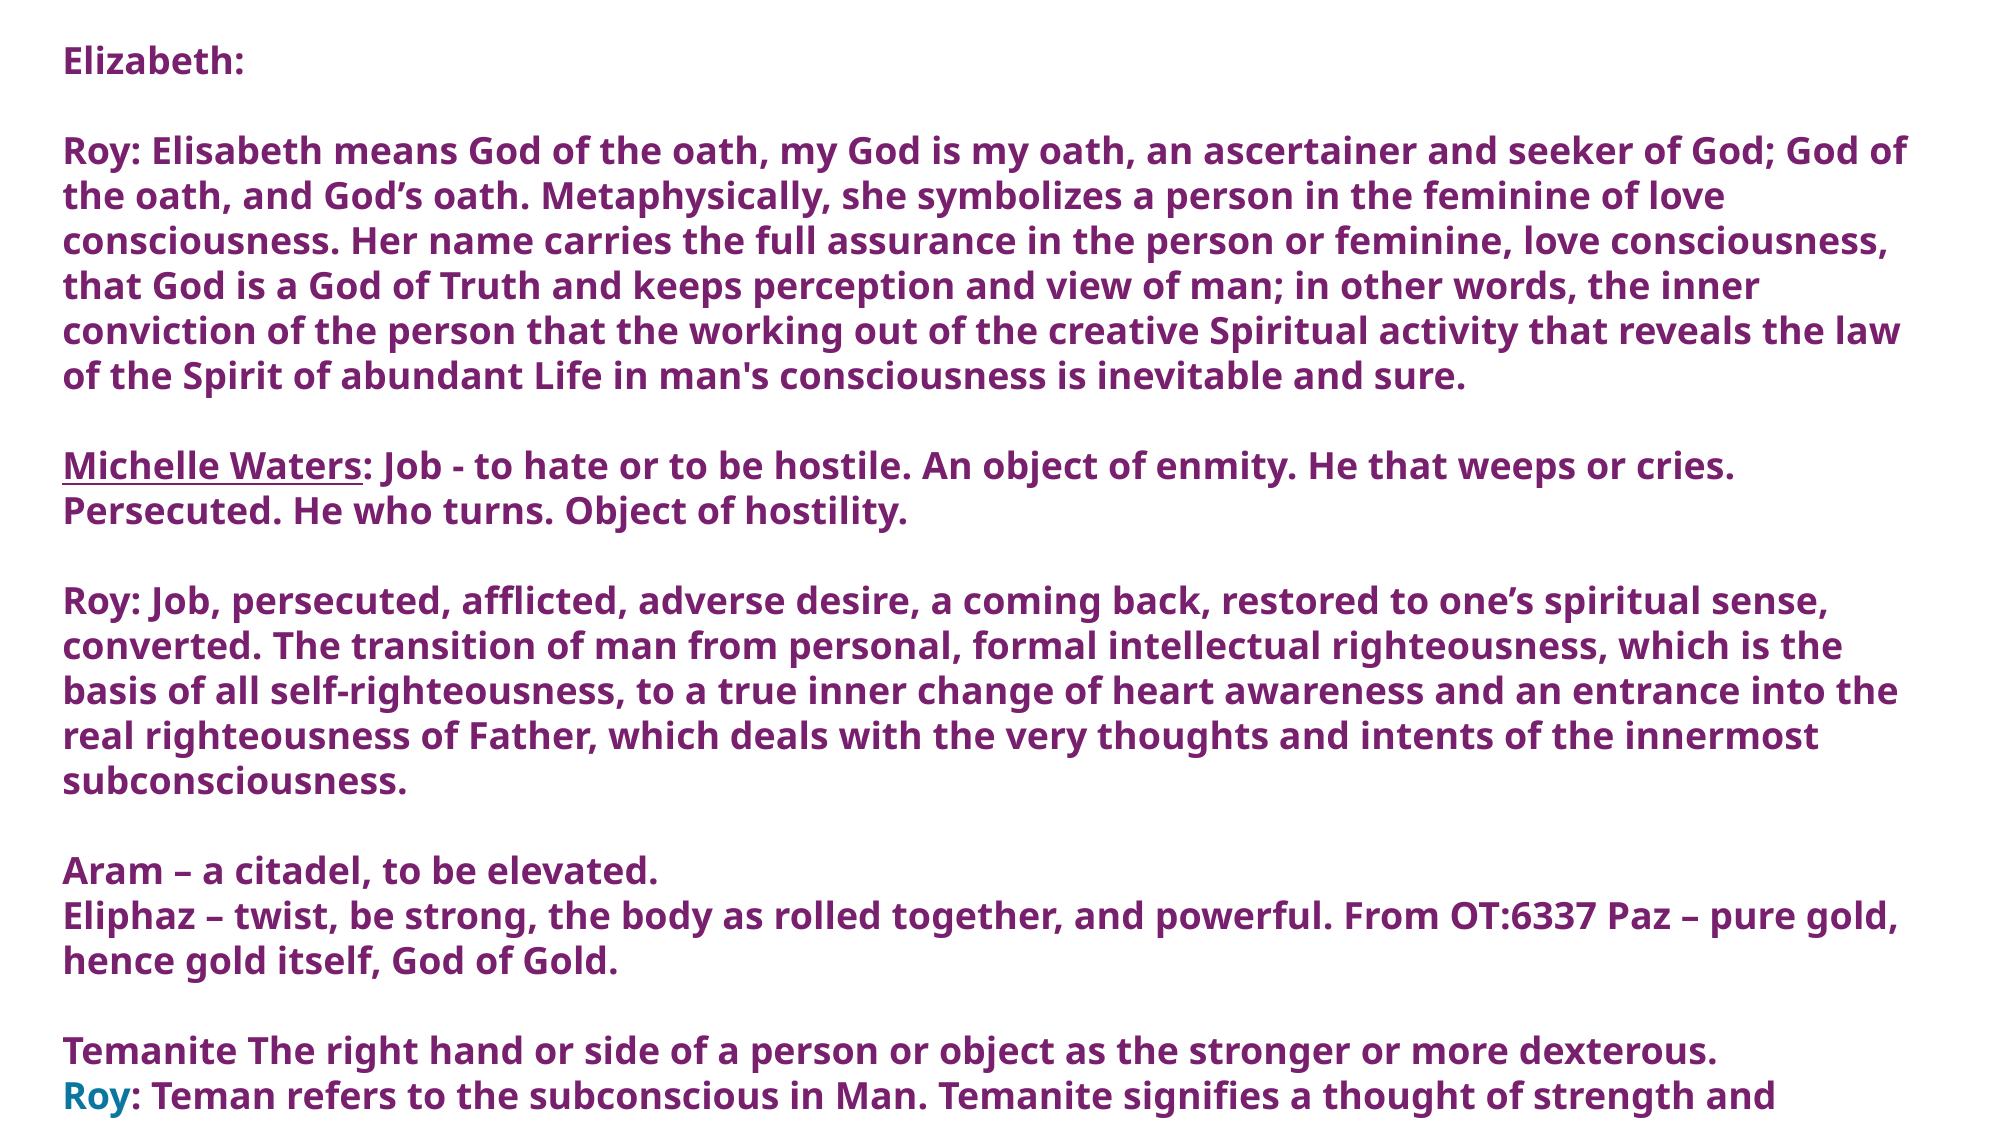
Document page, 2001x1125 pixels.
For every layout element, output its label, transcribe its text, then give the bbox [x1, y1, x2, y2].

text_box Elizabeth: Roy: Elisabeth means God of the oath, my God is my oath, an ascertainer and seeker of God; God of the oath, and God’s oath. Metaphysically, she symbolizes a person in the feminine of love consciousness. Her name carries the full assurance in the person or feminine, love consciousness, that God is a God of Truth and keeps perception and view of man; in other words, the inner conviction of the person that the working out of the creative Spiritual activity that reveals the law of the Spirit of abundant Life in man's consciousness is inevitable and sure. Michelle Waters: Job - to hate or to be hostile. An object of enmity. He that weeps or cries. Persecuted. He who turns. Object of hostility. Roy: Job, persecuted, afflicted, adverse desire, a coming back, restored to one’s spiritual sense, converted. The transition of man from personal, formal intellectual righteousness, which is the basis of all self-righteousness, to a true inner change of heart awareness and an entrance into the real righteousness of Father, which deals with the very thoughts and intents of the innermost subconsciousness. Aram – a citadel, to be elevated. Eliphaz – twist, be strong, the body as rolled together, and powerful. From OT:6337 Paz – pure gold, hence gold itself, God of Gold. Temanite The right hand or side of a person or object as the stronger or more dexterous. Roy: Teman refers to the subconscious in Man. Temanite signifies a thought of strength and purification that springs from the subconsciousness when corrected by receiving the engrafted Logos Word. [47, 29, 1964, 1125]
